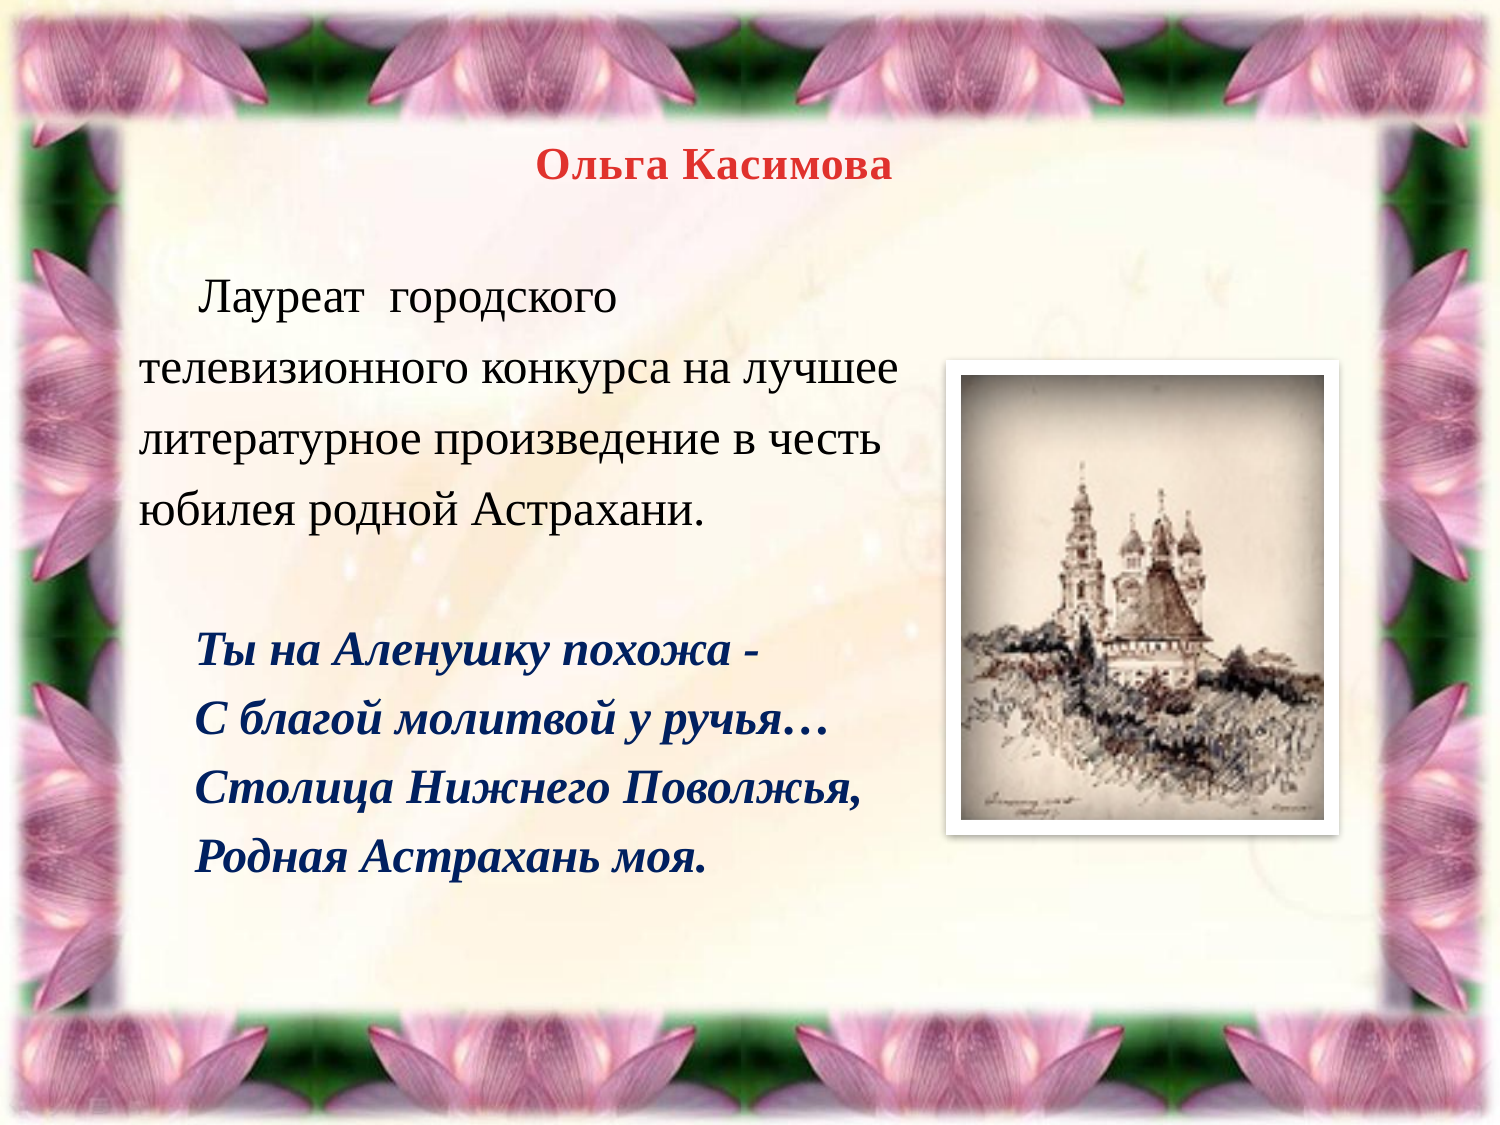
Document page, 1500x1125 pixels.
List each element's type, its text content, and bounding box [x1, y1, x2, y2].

picture [0, 0, 1500, 1125]
title Ольга Касимова [242, 125, 1199, 197]
list Лауреат городского телевизионного конкурса на лучшее литературное произведение в честь юбилея родной Астрахани. Ты на Аленушку похожа - С благой молитвой у ручья… Столица Нижнего Поволжья, Родная Астрахань моя. [123, 243, 951, 905]
